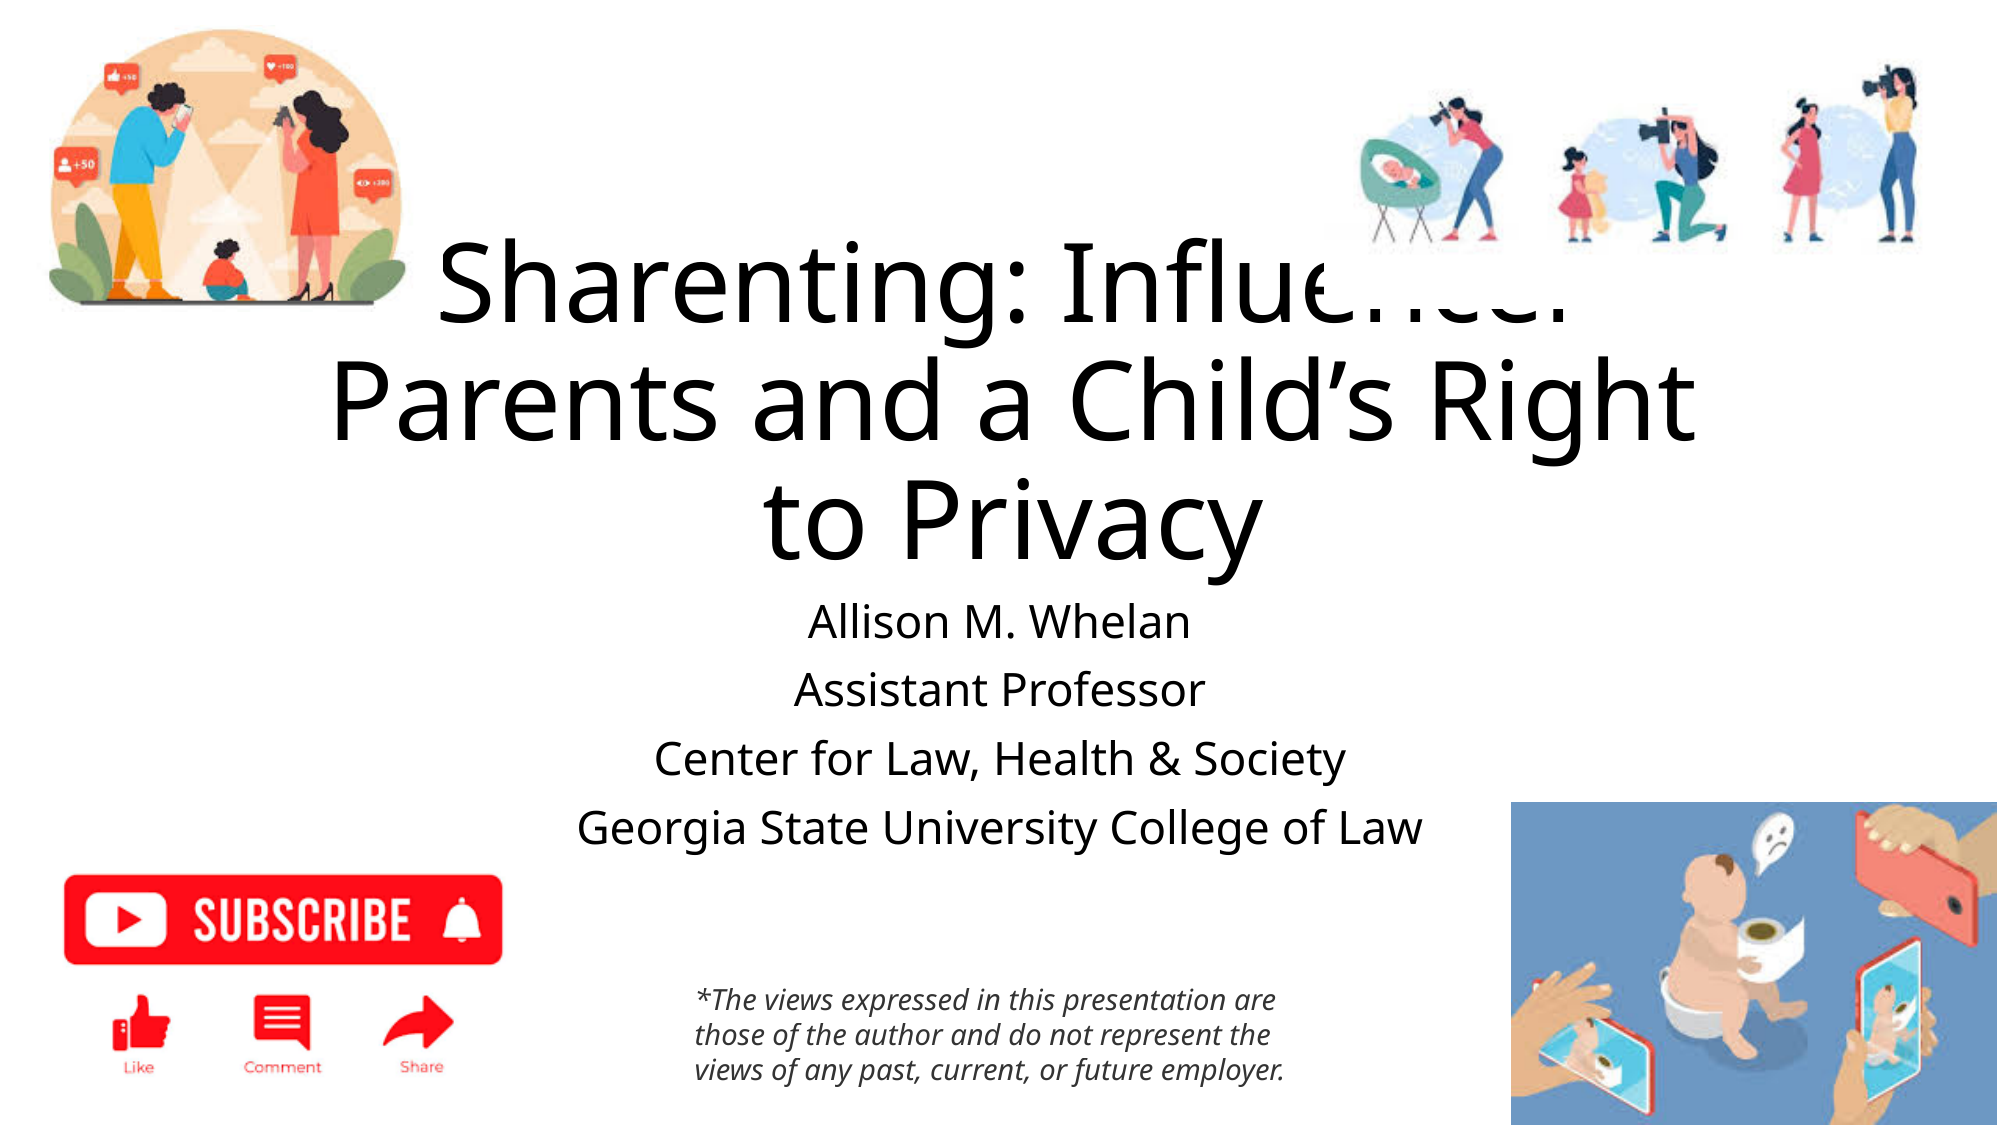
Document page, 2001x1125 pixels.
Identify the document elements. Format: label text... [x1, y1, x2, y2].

picture [1323, 29, 1958, 309]
subtitle Allison M. Whelan Assistant Professor Center for Law, Health & Society Georgia State University College of Law [249, 590, 1750, 863]
picture [12, 25, 443, 313]
picture [51, 840, 516, 1108]
picture [1511, 802, 1997, 1125]
title Sharenting: Influencer Parents and a Child’s Right to Privacy [263, 216, 1764, 591]
text_box *The views expressed in this presentation are those of the author and do not represent the views of any past, current, or future employer. [679, 973, 1347, 1094]
